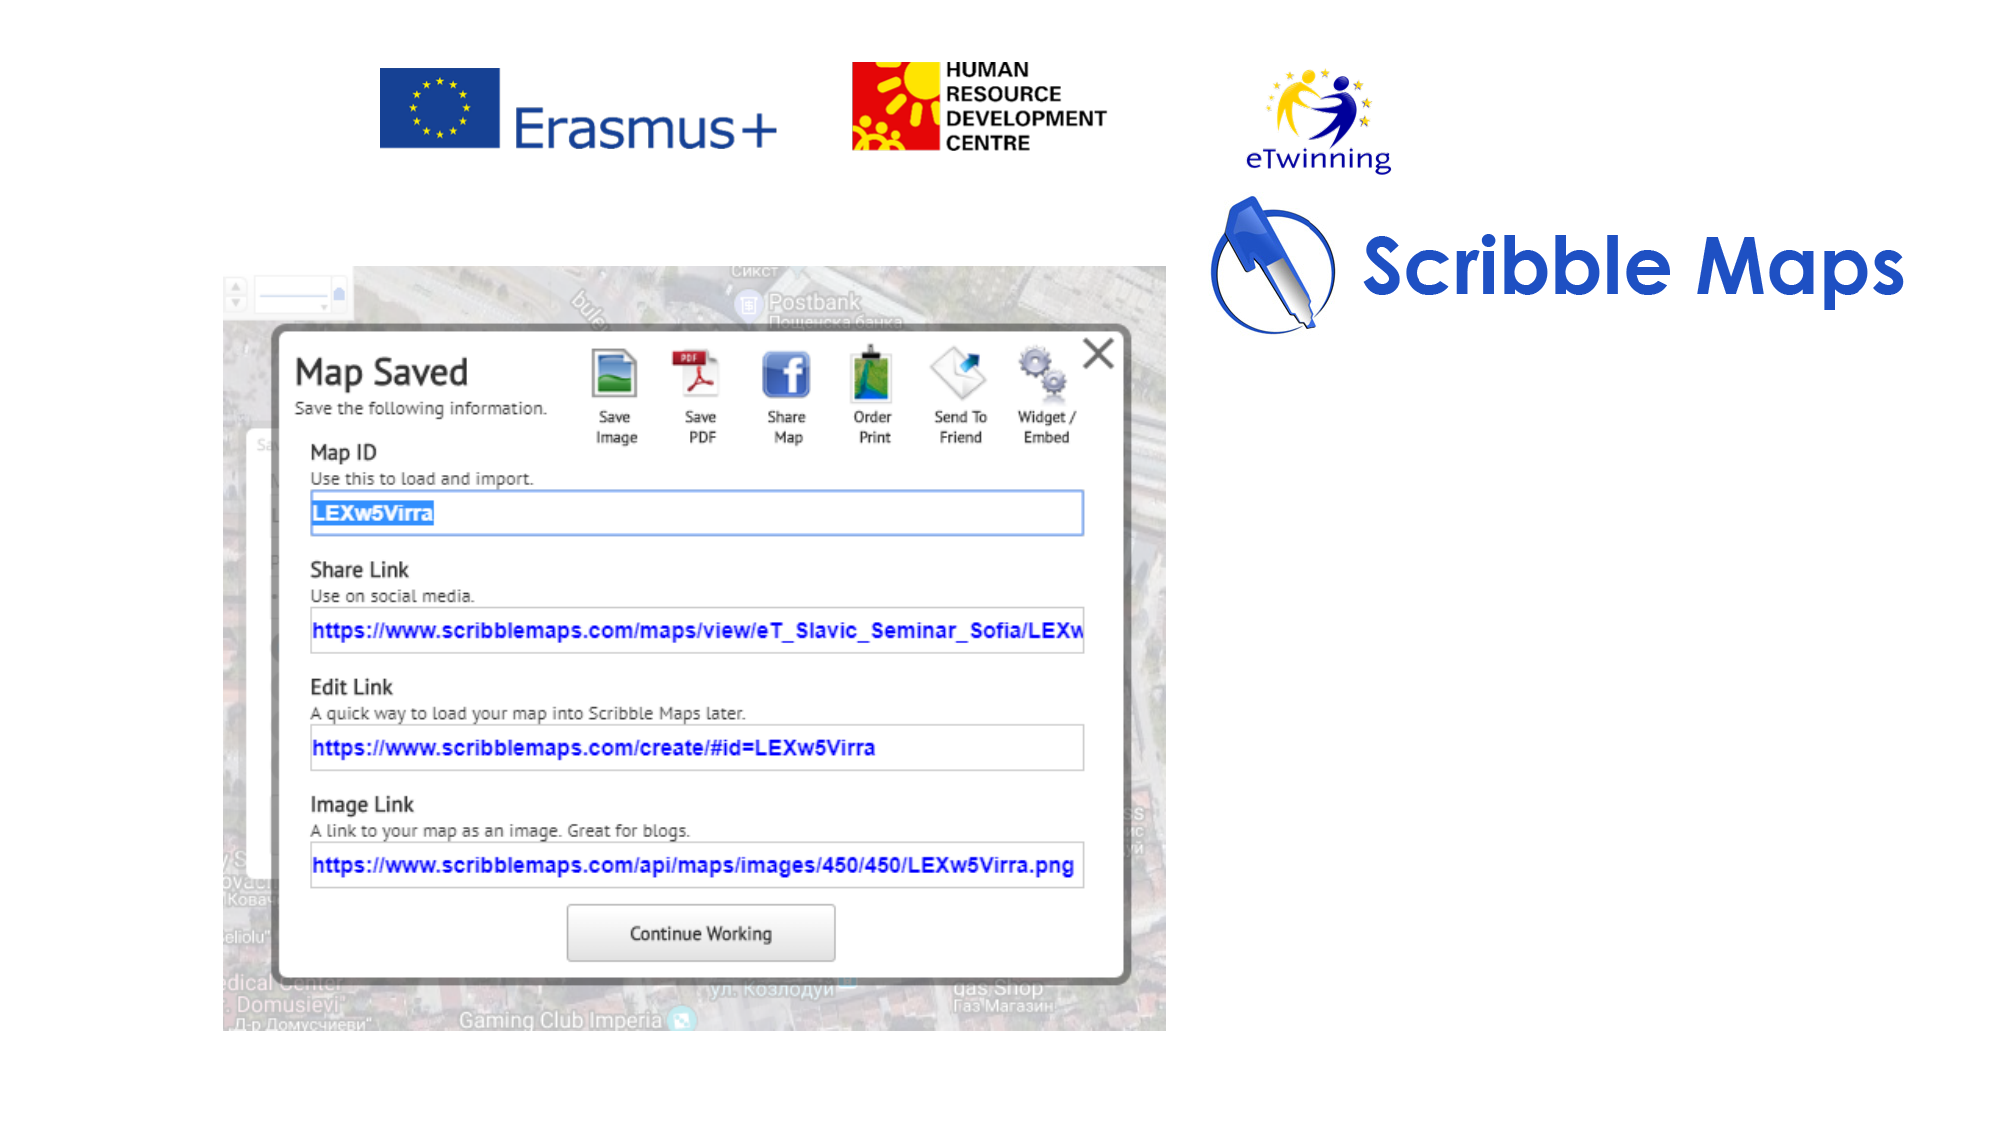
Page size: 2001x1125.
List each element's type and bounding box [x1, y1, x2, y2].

picture [222, 266, 1166, 1031]
picture [1200, 192, 1968, 342]
picture [380, 62, 1397, 181]
